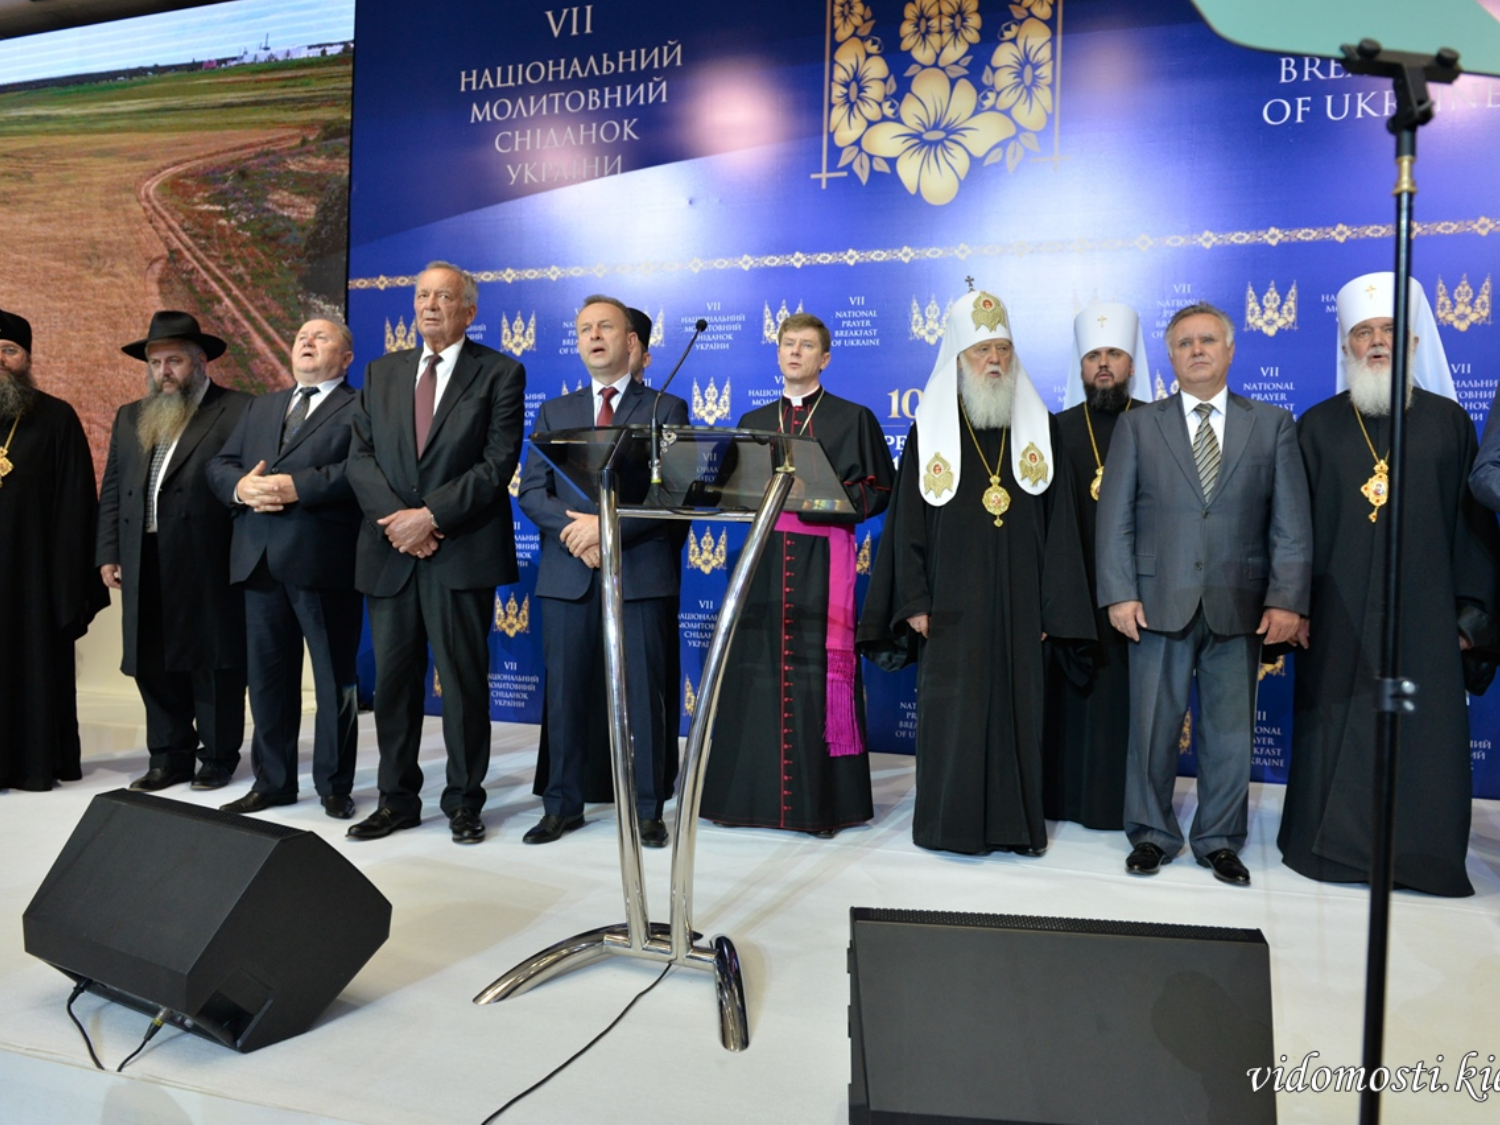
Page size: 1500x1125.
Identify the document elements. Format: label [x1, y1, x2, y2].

list [0, 0, 1500, 1125]
